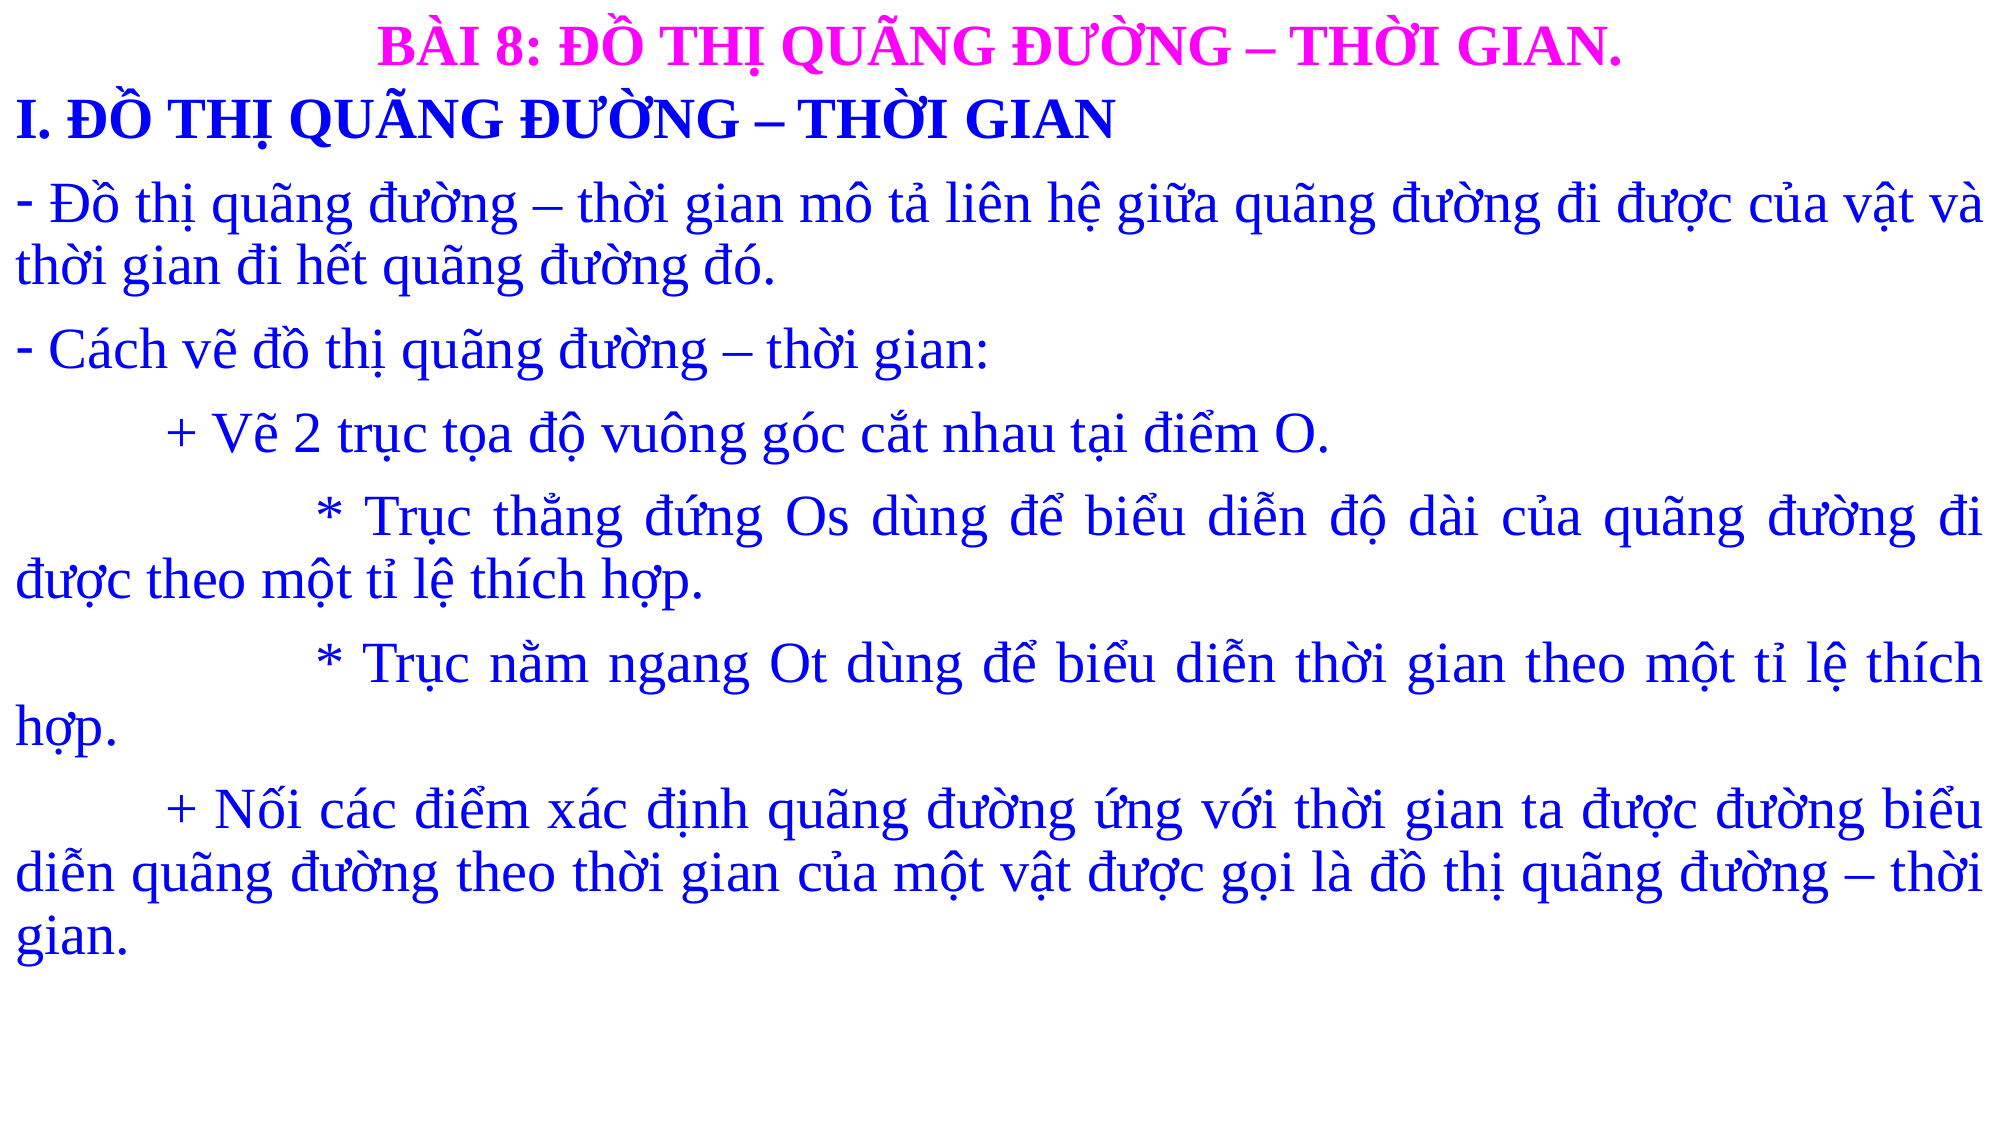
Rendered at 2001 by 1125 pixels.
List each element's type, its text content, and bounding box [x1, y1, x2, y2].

subtitle I. ĐỒ THỊ QUÃNG ĐƯỜNG – THỜI GIAN Đồ thị quãng đường – thời gian mô tả liên hệ giữa quãng đường đi được của vật và thời gian đi hết quãng đường đó. Cách vẽ đồ thị quãng đường – thời gian: + Vẽ 2 trục tọa độ vuông góc cắt nhau tại điểm O. * Trục thẳng đứng Os dùng để biểu diễn độ dài của quãng đường đi được theo một tỉ lệ thích hợp. * Trục nằm ngang Ot dùng để biểu diễn thời gian theo một tỉ lệ thích hợp. + Nối các điểm xác định quãng đường ứng với thời gian ta được đường biểu diễn quãng đường theo thời gian của một vật được gọi là đồ thị quãng đường – thời gian. [0, 85, 2000, 1125]
text_box BÀI 8: ĐỒ THỊ QUÃNG ĐƯỜNG – THỜI GIAN. [0, 0, 2000, 85]
